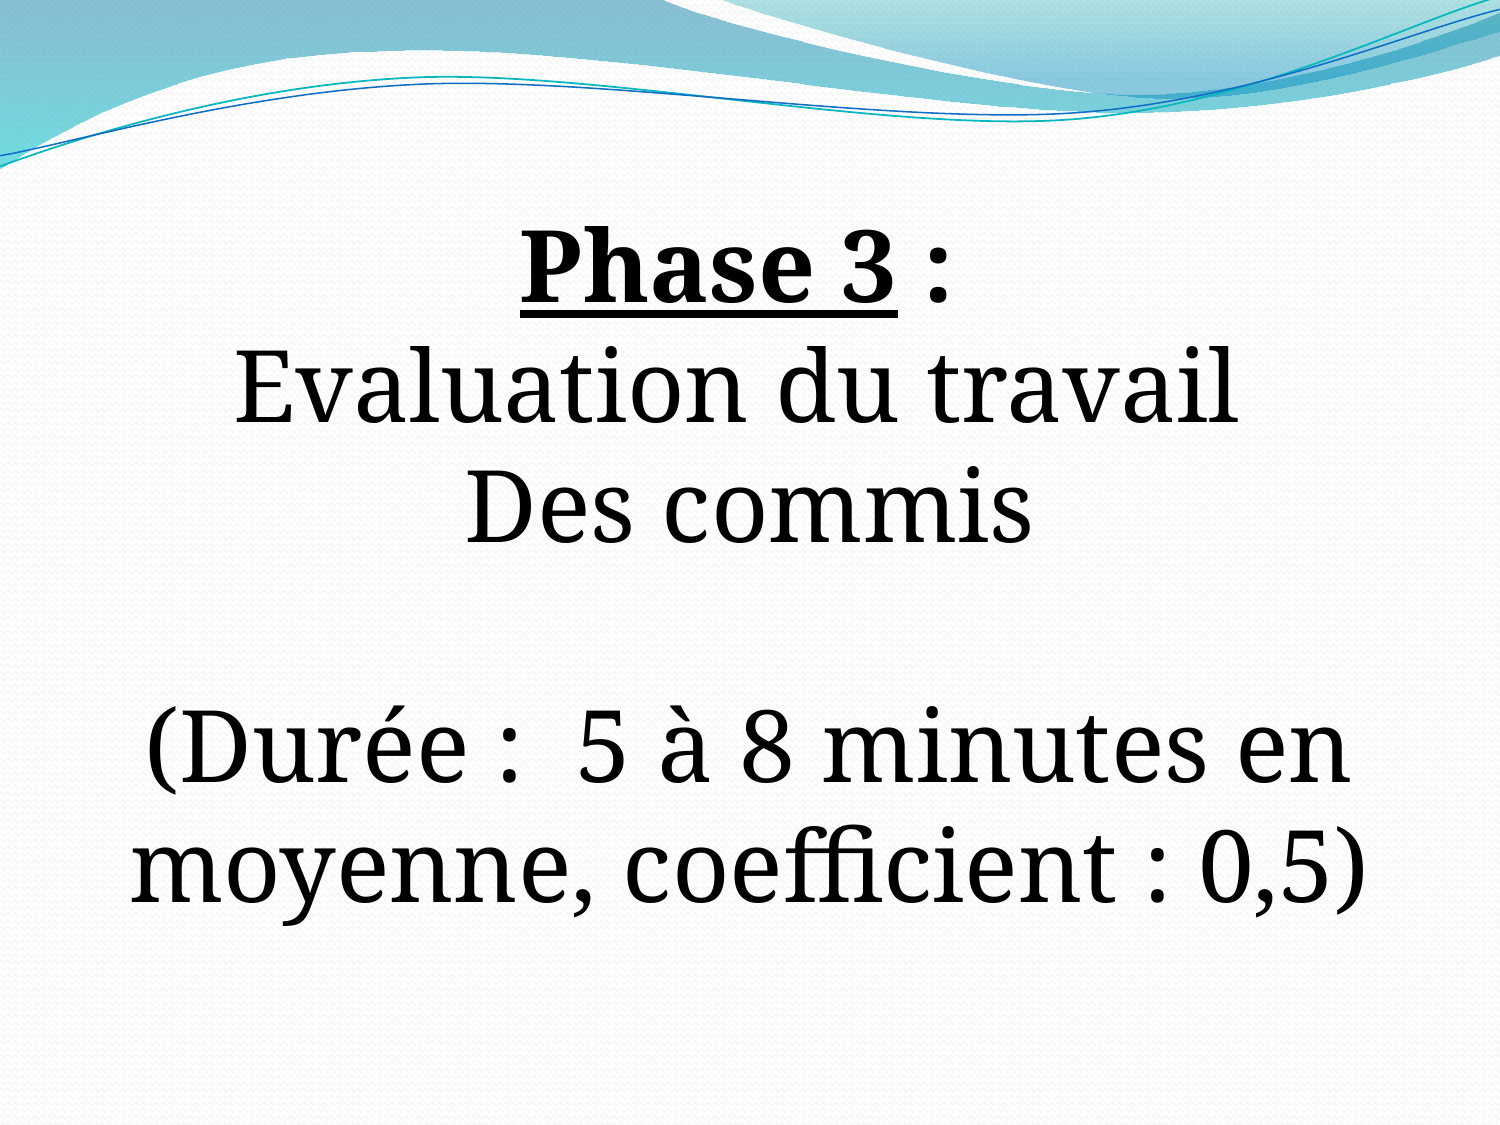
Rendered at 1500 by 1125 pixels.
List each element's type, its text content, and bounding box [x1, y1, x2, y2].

text_box Phase 3 : Evaluation du travail Des commis (Durée : 5 à 8 minutes en moyenne, coefficient : 0,5) [0, 195, 1500, 930]
